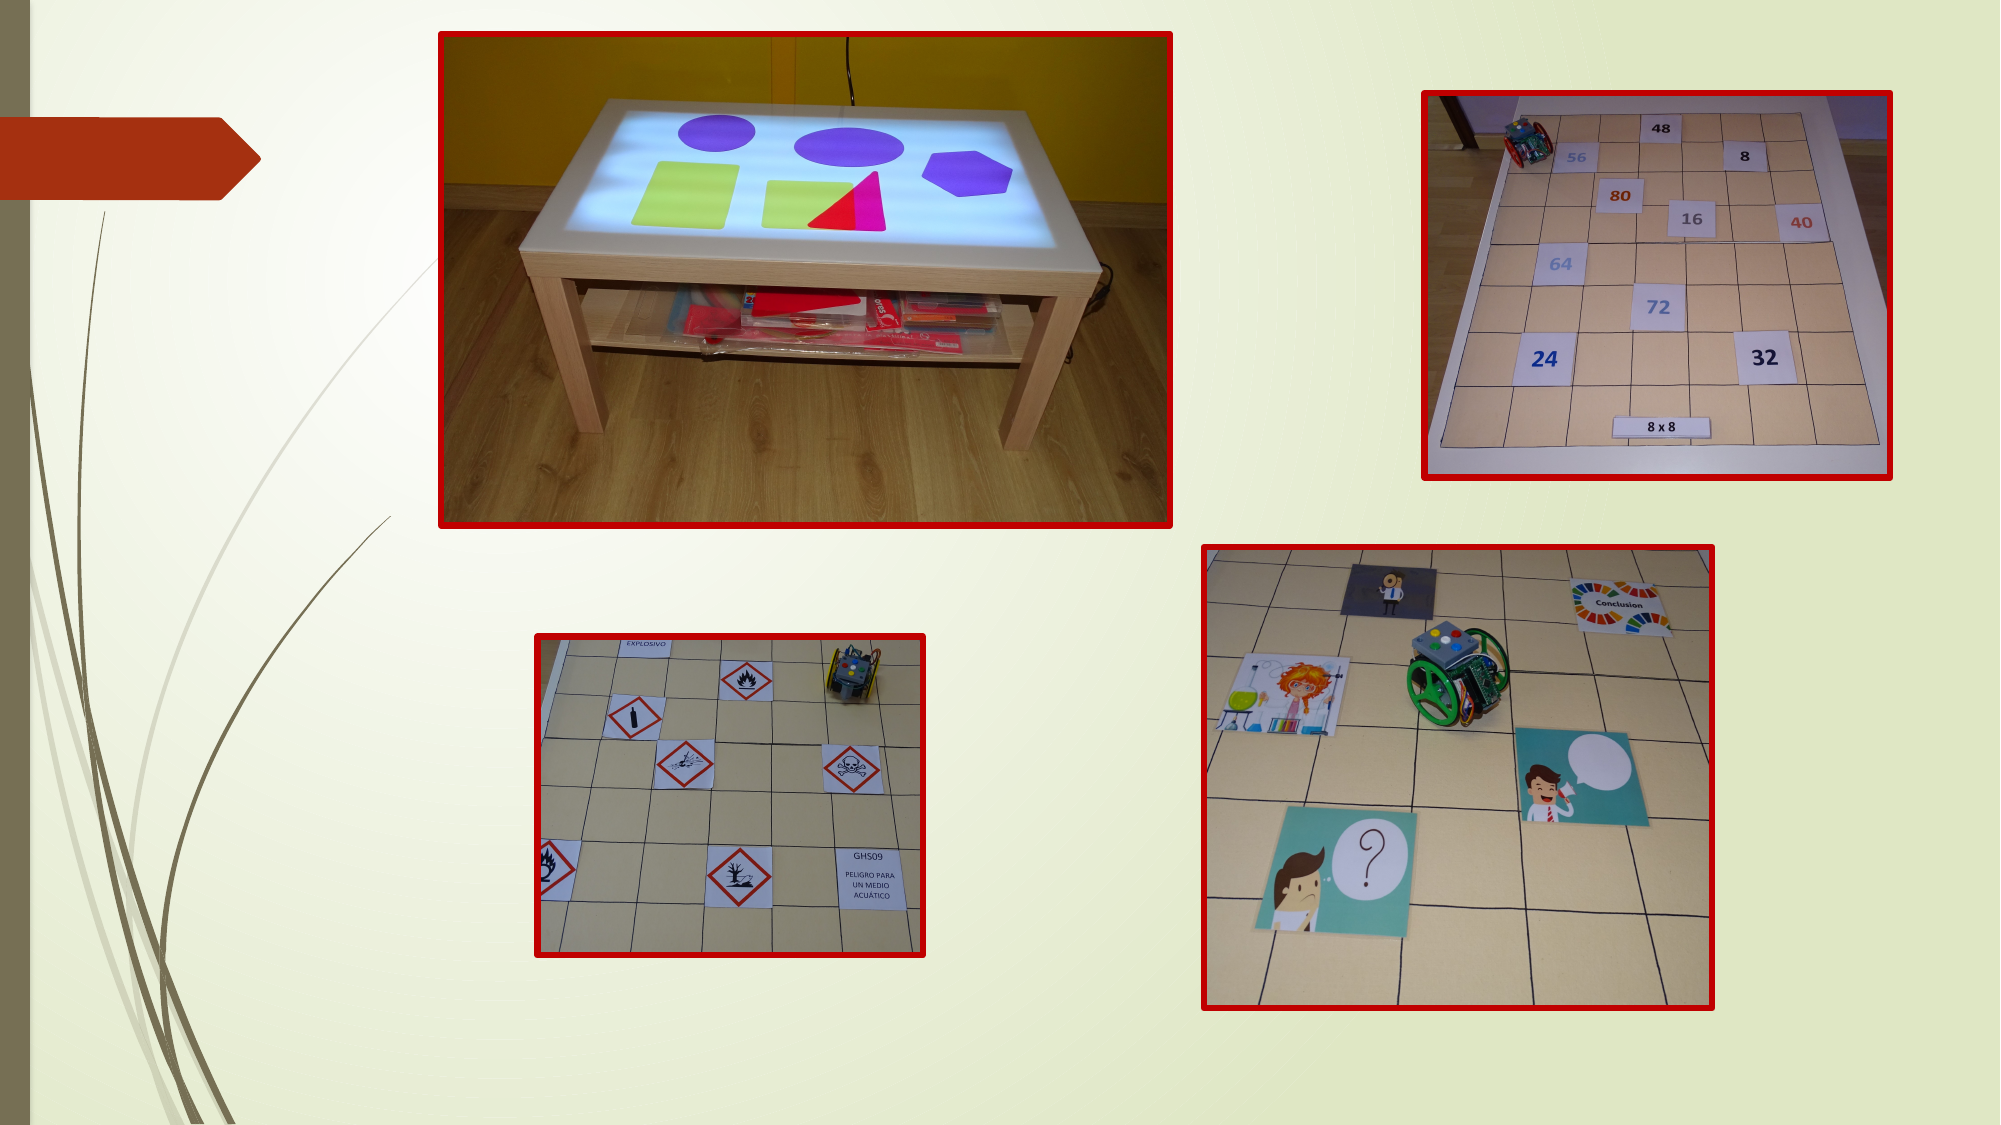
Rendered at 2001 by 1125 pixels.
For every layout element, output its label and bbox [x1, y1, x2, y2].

picture [540, 639, 920, 953]
list [443, 36, 1167, 523]
picture [1206, 550, 1710, 1006]
picture [1427, 95, 1888, 475]
